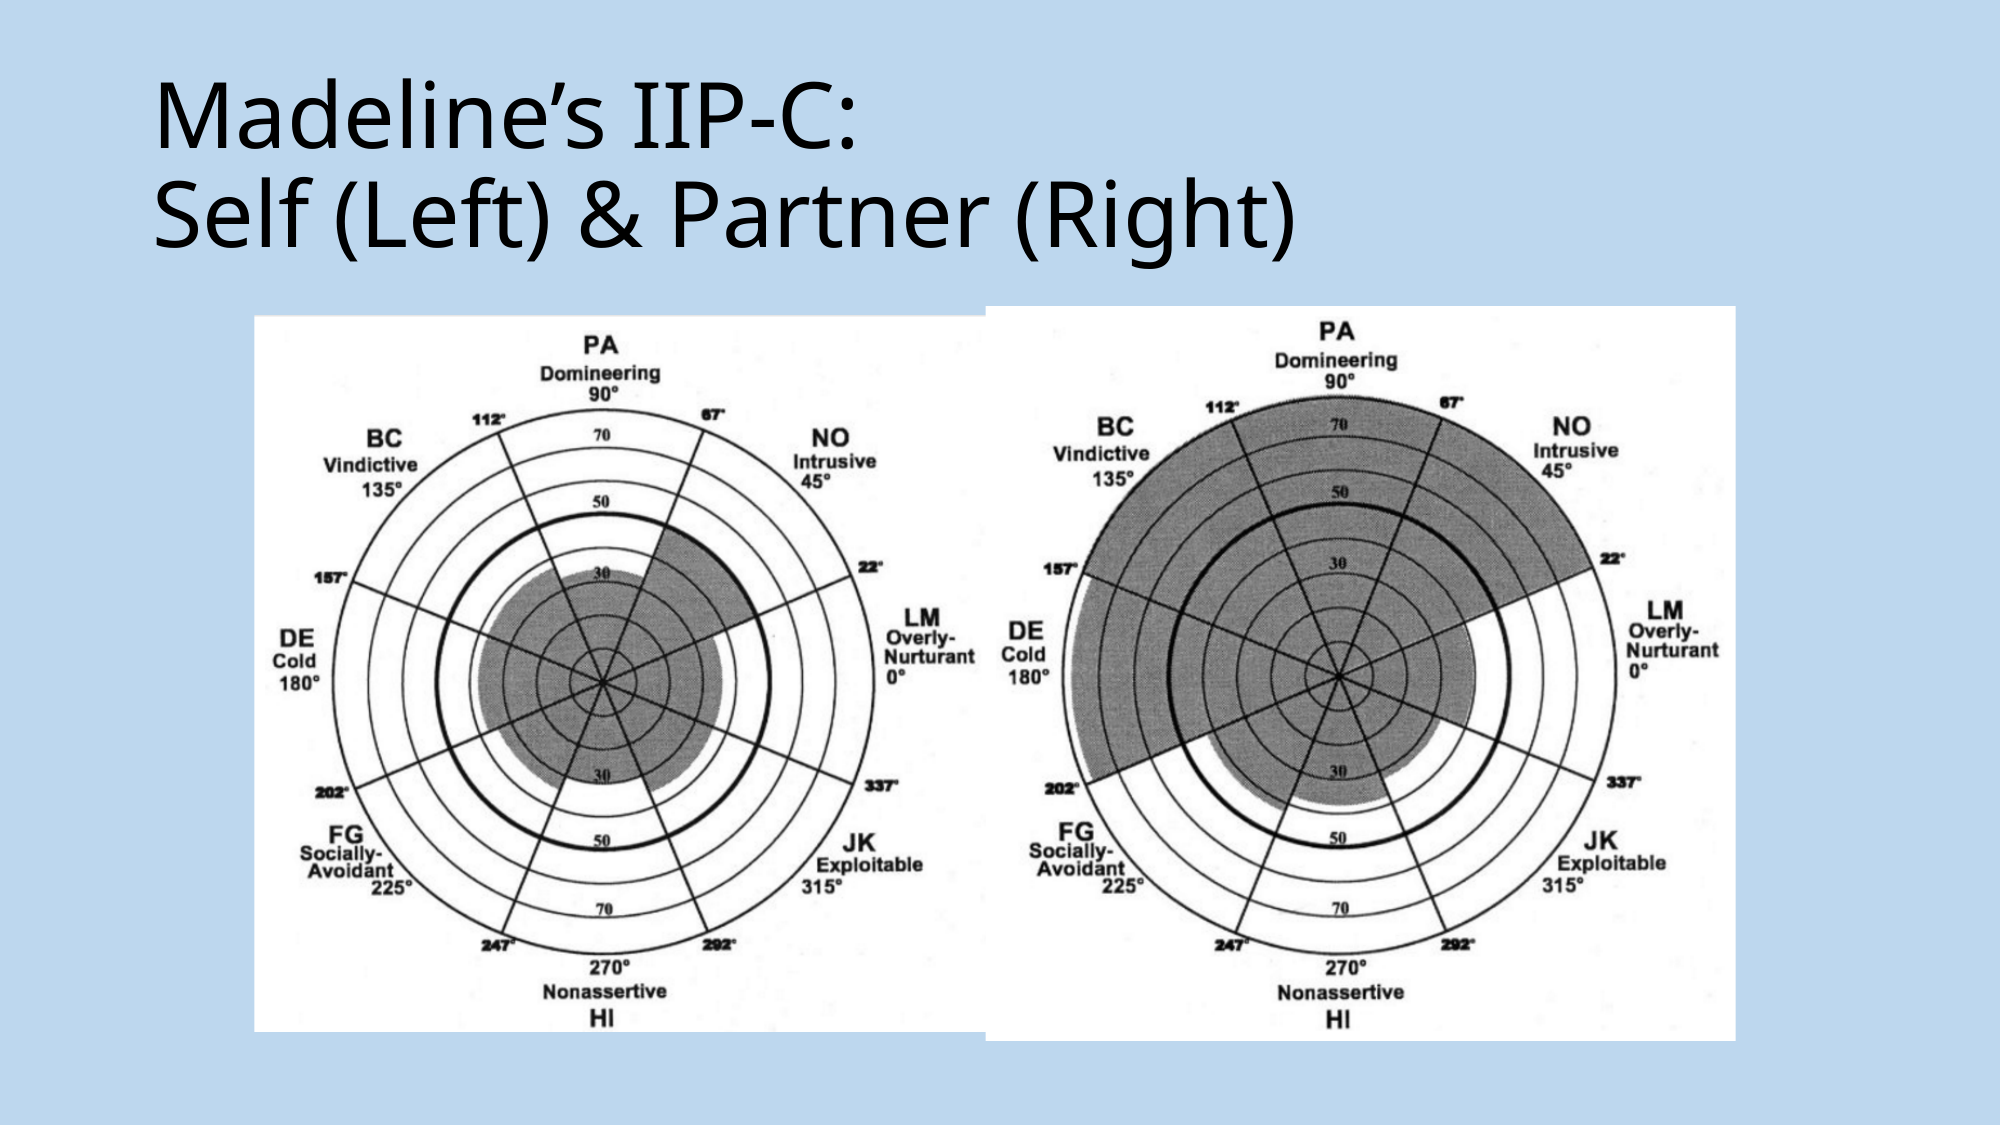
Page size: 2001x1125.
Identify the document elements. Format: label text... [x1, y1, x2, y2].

title Madeline’s IIP-C: Self (Left) & Partner (Right) [137, 59, 1863, 278]
picture [254, 305, 1736, 1041]
